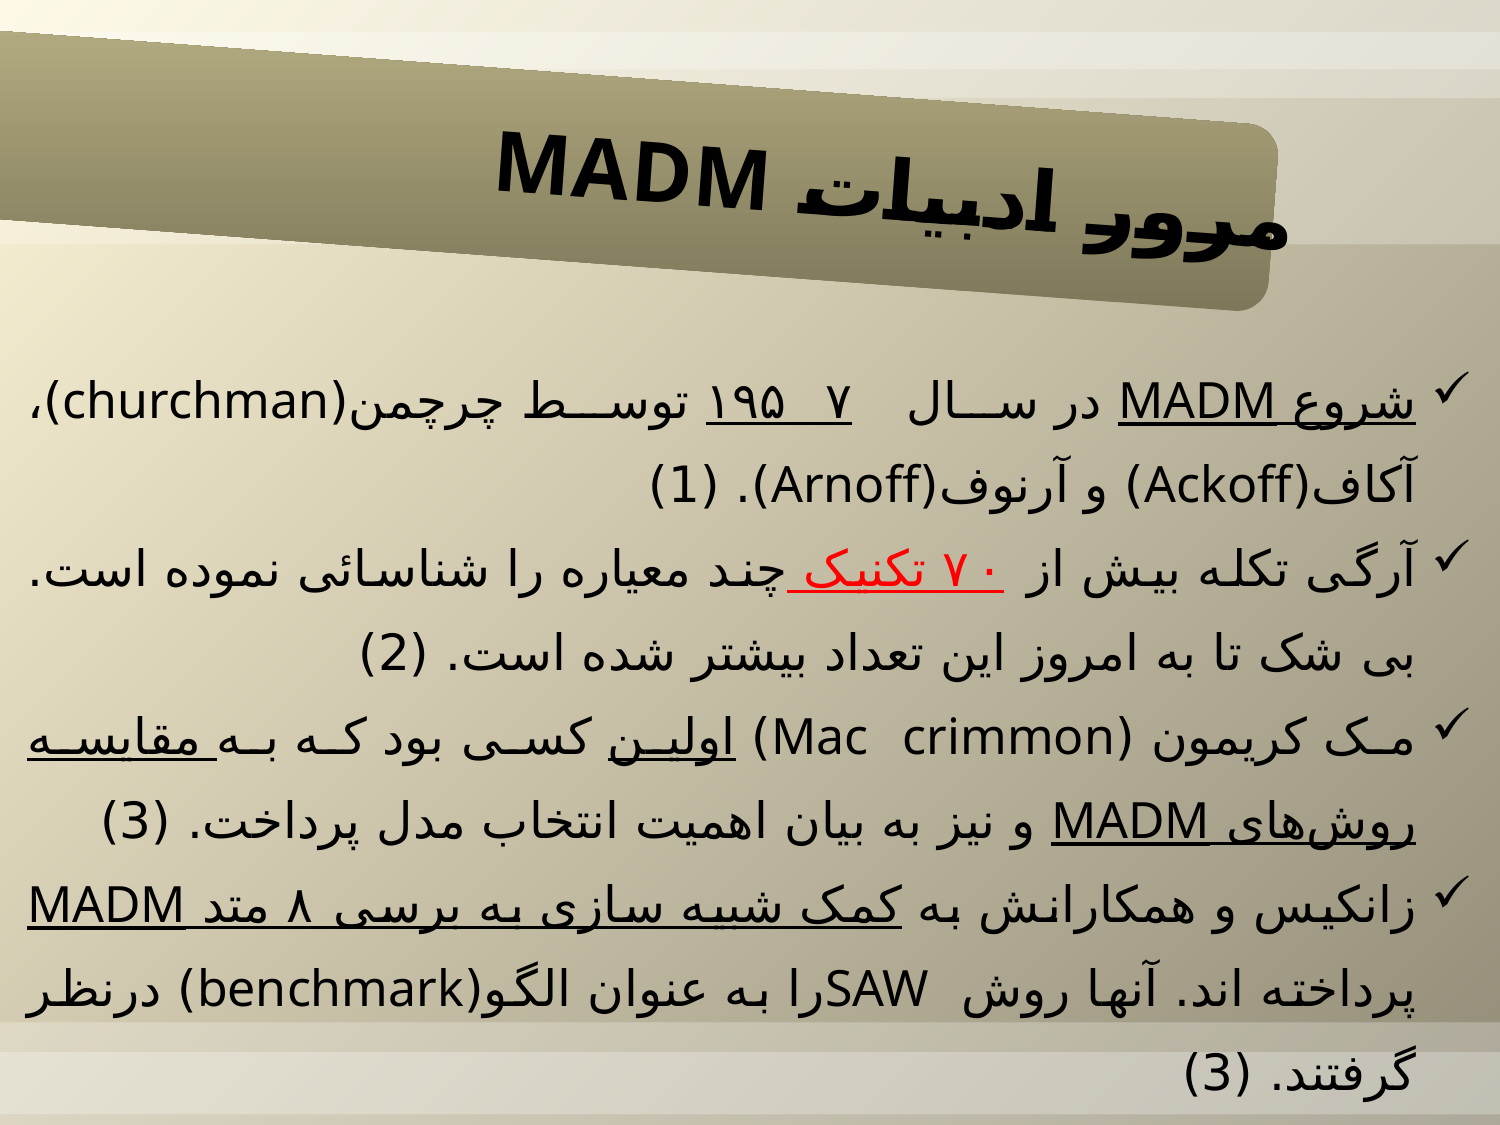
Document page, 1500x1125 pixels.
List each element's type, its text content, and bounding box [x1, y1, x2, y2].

text_box شروع MADM در سال ۱۹۵۷ توسط چرچمن(churchman)، آکاف(Ackoff) و آرنوف(Arnoff). (1) آرگی تکله بیش از ۷۰ تکنیک چند معیاره را شناسائی نموده‌ است. بی‌ شک تا به امروز این تعداد بیشتر شده است. (2) مک کریمون (Mac crimmon) اولین کسی‌ بود که به مقایسه روش‌های MADM و نیز به بیان اهمیت انتخاب مدل پرداخت. (3) زانکیس و همکارانش به کمک شبیه سازی به برسی‌ ۸ متد MADM پرداخته اند. آنها روش SAWرا به عنوان الگو(benchmark) درنظر گرفتند. (3) [12, 337, 1488, 1108]
text_box مرور ادبیات MADM [247, 82, 1316, 276]
picture [0, 0, 1500, 1125]
